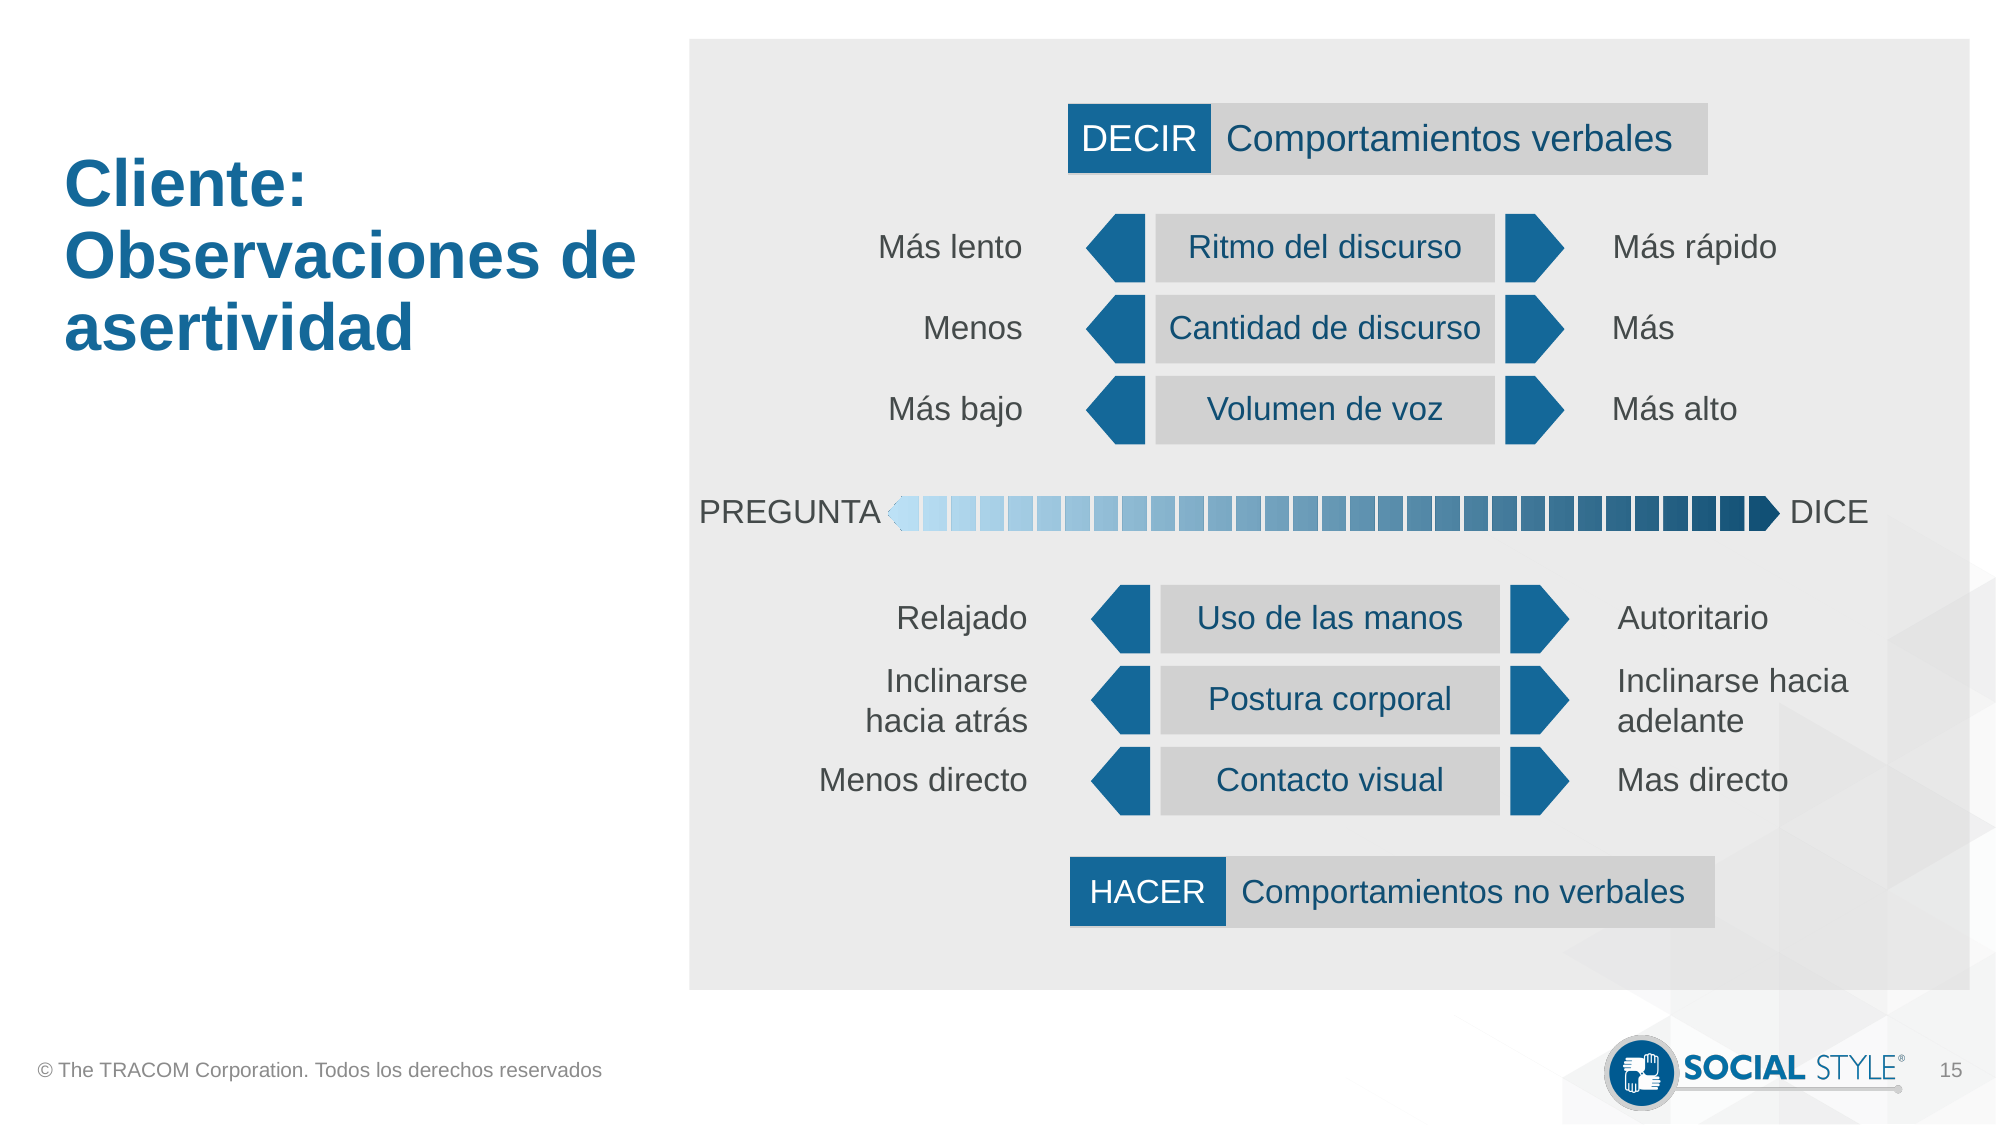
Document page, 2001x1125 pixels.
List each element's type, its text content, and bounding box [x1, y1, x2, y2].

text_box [914, 294, 1729, 364]
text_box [818, 746, 1838, 816]
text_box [895, 584, 1771, 654]
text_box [877, 213, 1779, 283]
table_header DECIR [1068, 104, 1211, 173]
table_header HACER [1070, 857, 1226, 926]
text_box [886, 375, 1749, 445]
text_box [687, 490, 1906, 536]
picture [1604, 1035, 1905, 1056]
footer © The TRACOM Corporation. Todos los derechos reservados [37, 1056, 1338, 1103]
table_header Comportamientos no verbales [1226, 857, 1715, 926]
title Cliente: Observaciones de asertividad [64, 37, 669, 365]
list [689, 38, 1970, 990]
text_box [828, 658, 1877, 740]
picture [1604, 1103, 1905, 1111]
slide_number 15 [1512, 1056, 1963, 1103]
table_header Comportamientos verbales [1211, 104, 1708, 173]
